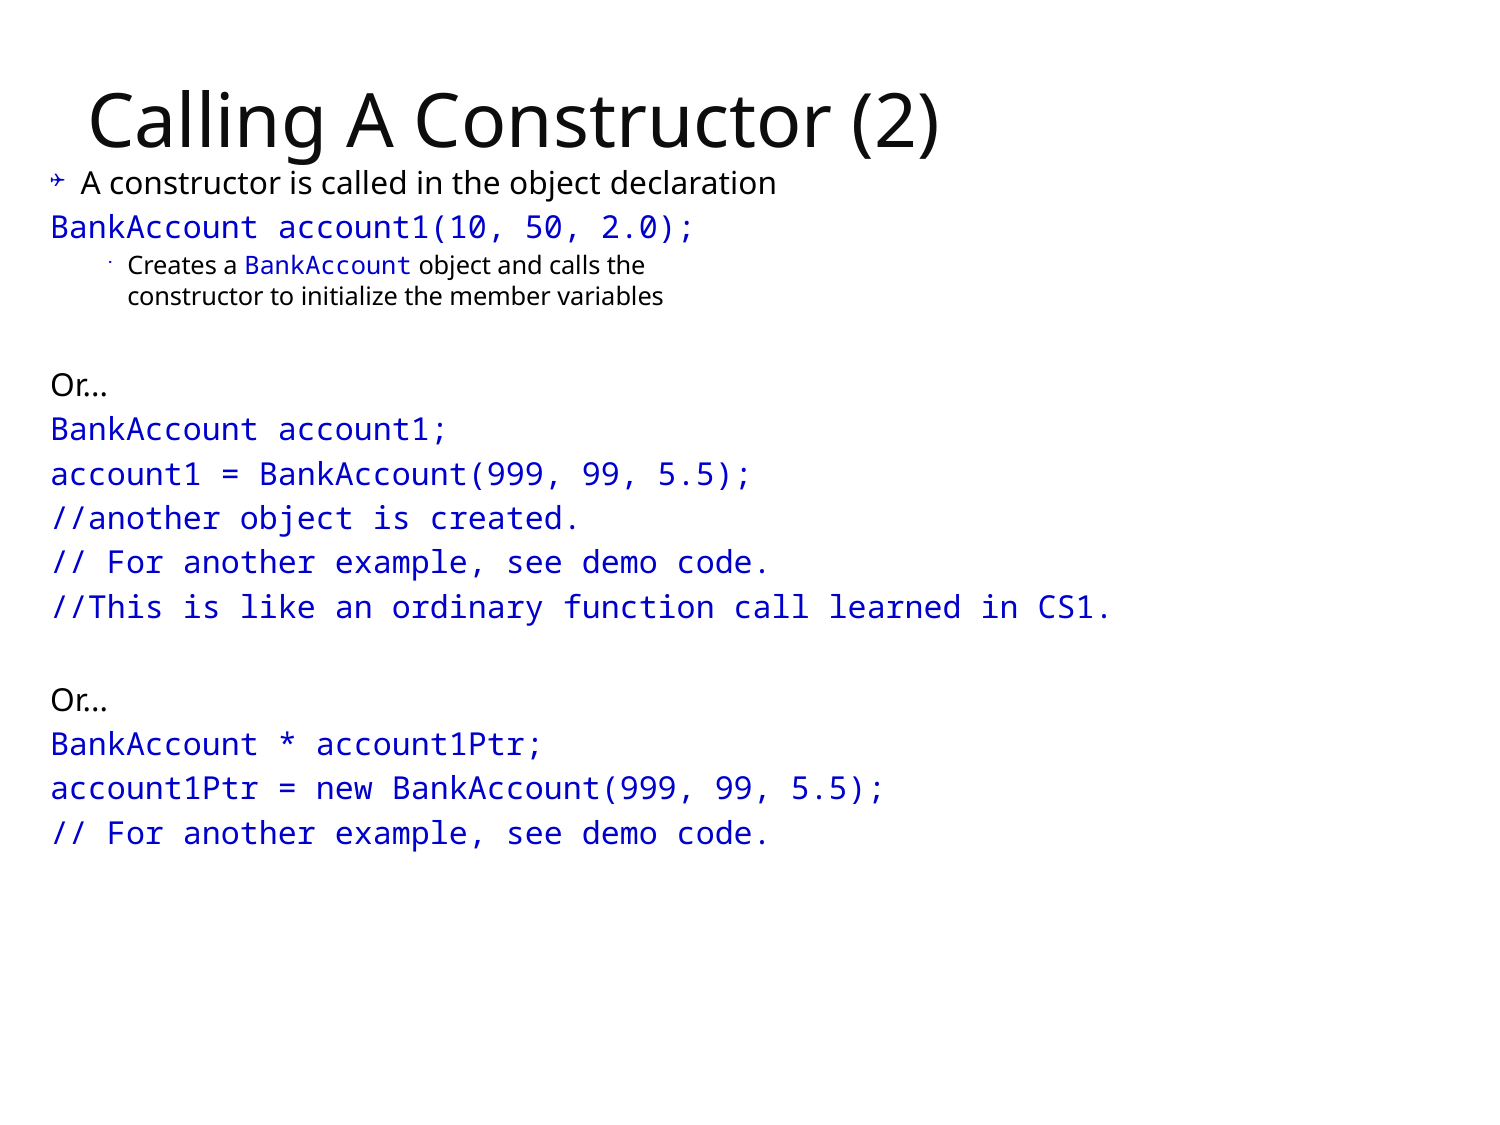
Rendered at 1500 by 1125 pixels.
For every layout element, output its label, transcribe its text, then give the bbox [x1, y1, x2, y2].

title Calling A Constructor (2) [86, 0, 1451, 162]
list A constructor is called in the object declaration BankAccount account1(10, 50, 2.0); Creates a BankAccount object and calls the constructor to initialize the member variables Or... BankAccount account1; account1 = BankAccount(999, 99, 5.5); //another object is created. // For another example, see demo code. //This is like an ordinary function call learned in CS1. Or... BankAccount * account1Ptr; account1Ptr = new BankAccount(999, 99, 5.5); // For another example, see demo code. [49, 162, 1474, 914]
